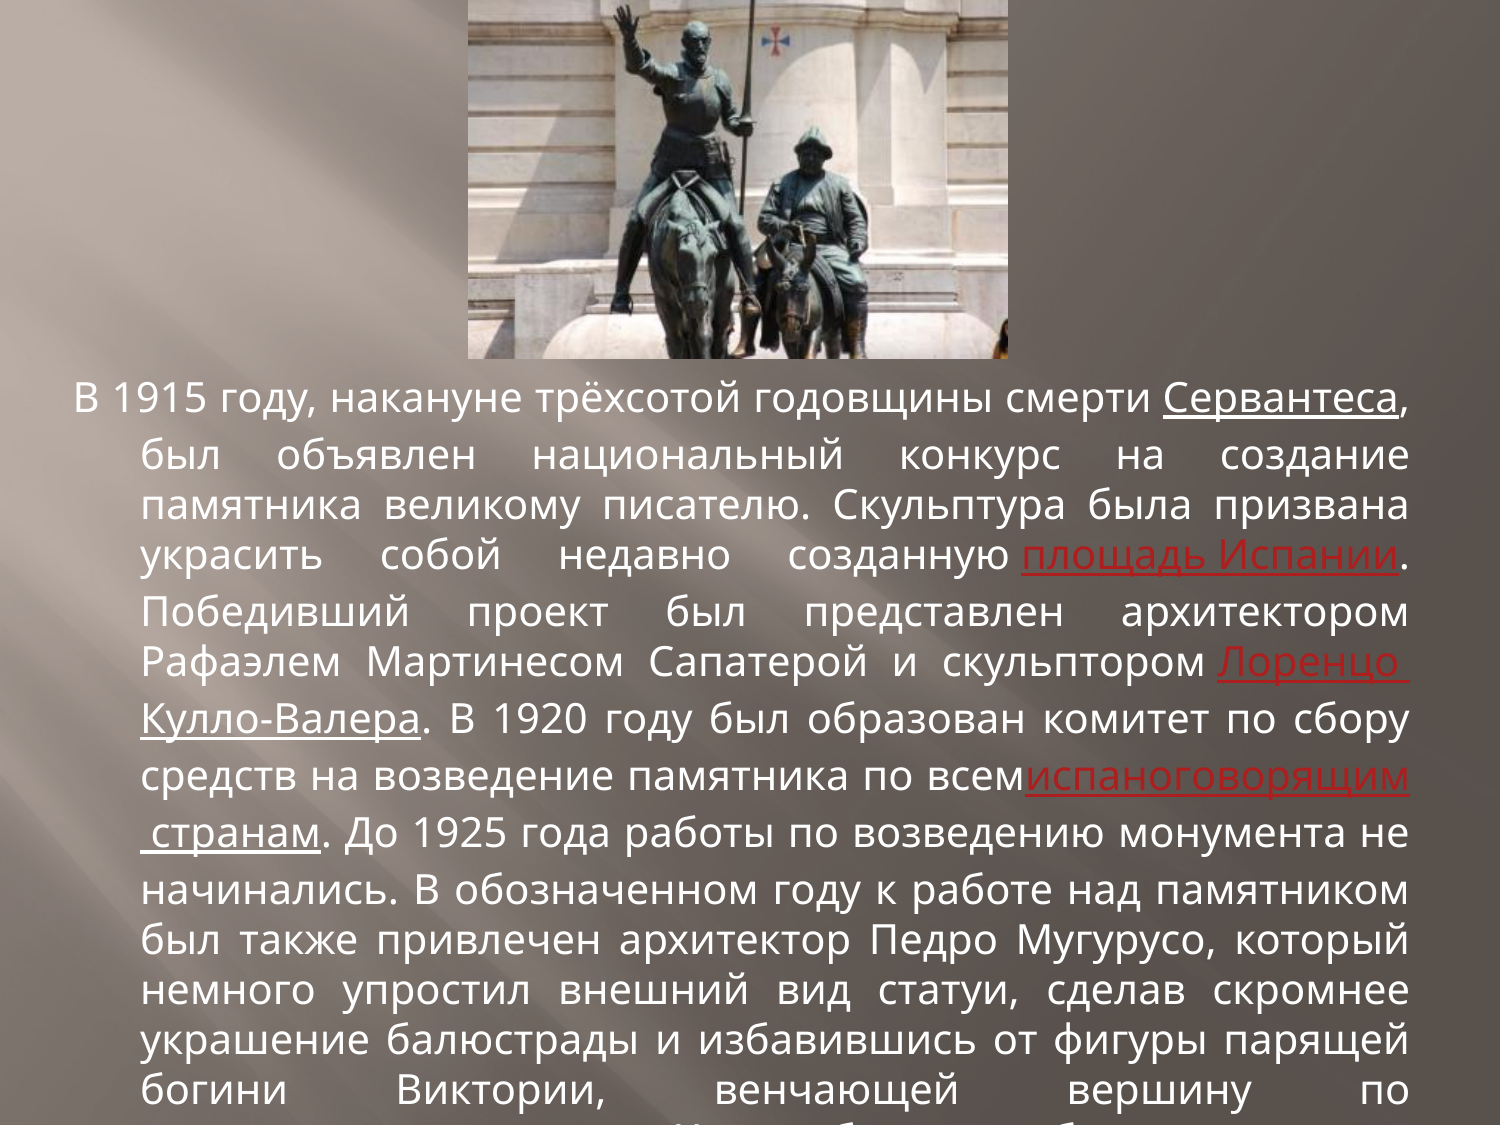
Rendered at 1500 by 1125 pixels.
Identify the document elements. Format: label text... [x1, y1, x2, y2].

list В 1915 году, накануне трёхсотой годовщины смерти Сервантеса, был объявлен национальный конкурс на создание памятника великому писателю. Скульптура была призвана украсить собой недавно созданную площадь Испании. Победивший проект был представлен архитектором Рафаэлем Мартинесом Сапатерой и скульптором Лоренцо Кулло-Валера. В 1920 году был образован комитет по сбору средств на возведение памятника по всемиспаноговорящим странам. До 1925 года работы по возведению монумента не начинались. В обозначенном году к работе над памятником был также привлечен архитектор Педро Мугурусо, который немного упростил внешний вид статуи, сделав скромнее украшение балюстрады и избавившись от фигуры парящей богини Виктории, венчающей вершину по первоначальному плану. Хотя работы и не были закончены, памятник был открыт 13 октября 1929 года. [35, 363, 1425, 1079]
picture [468, 0, 1008, 359]
